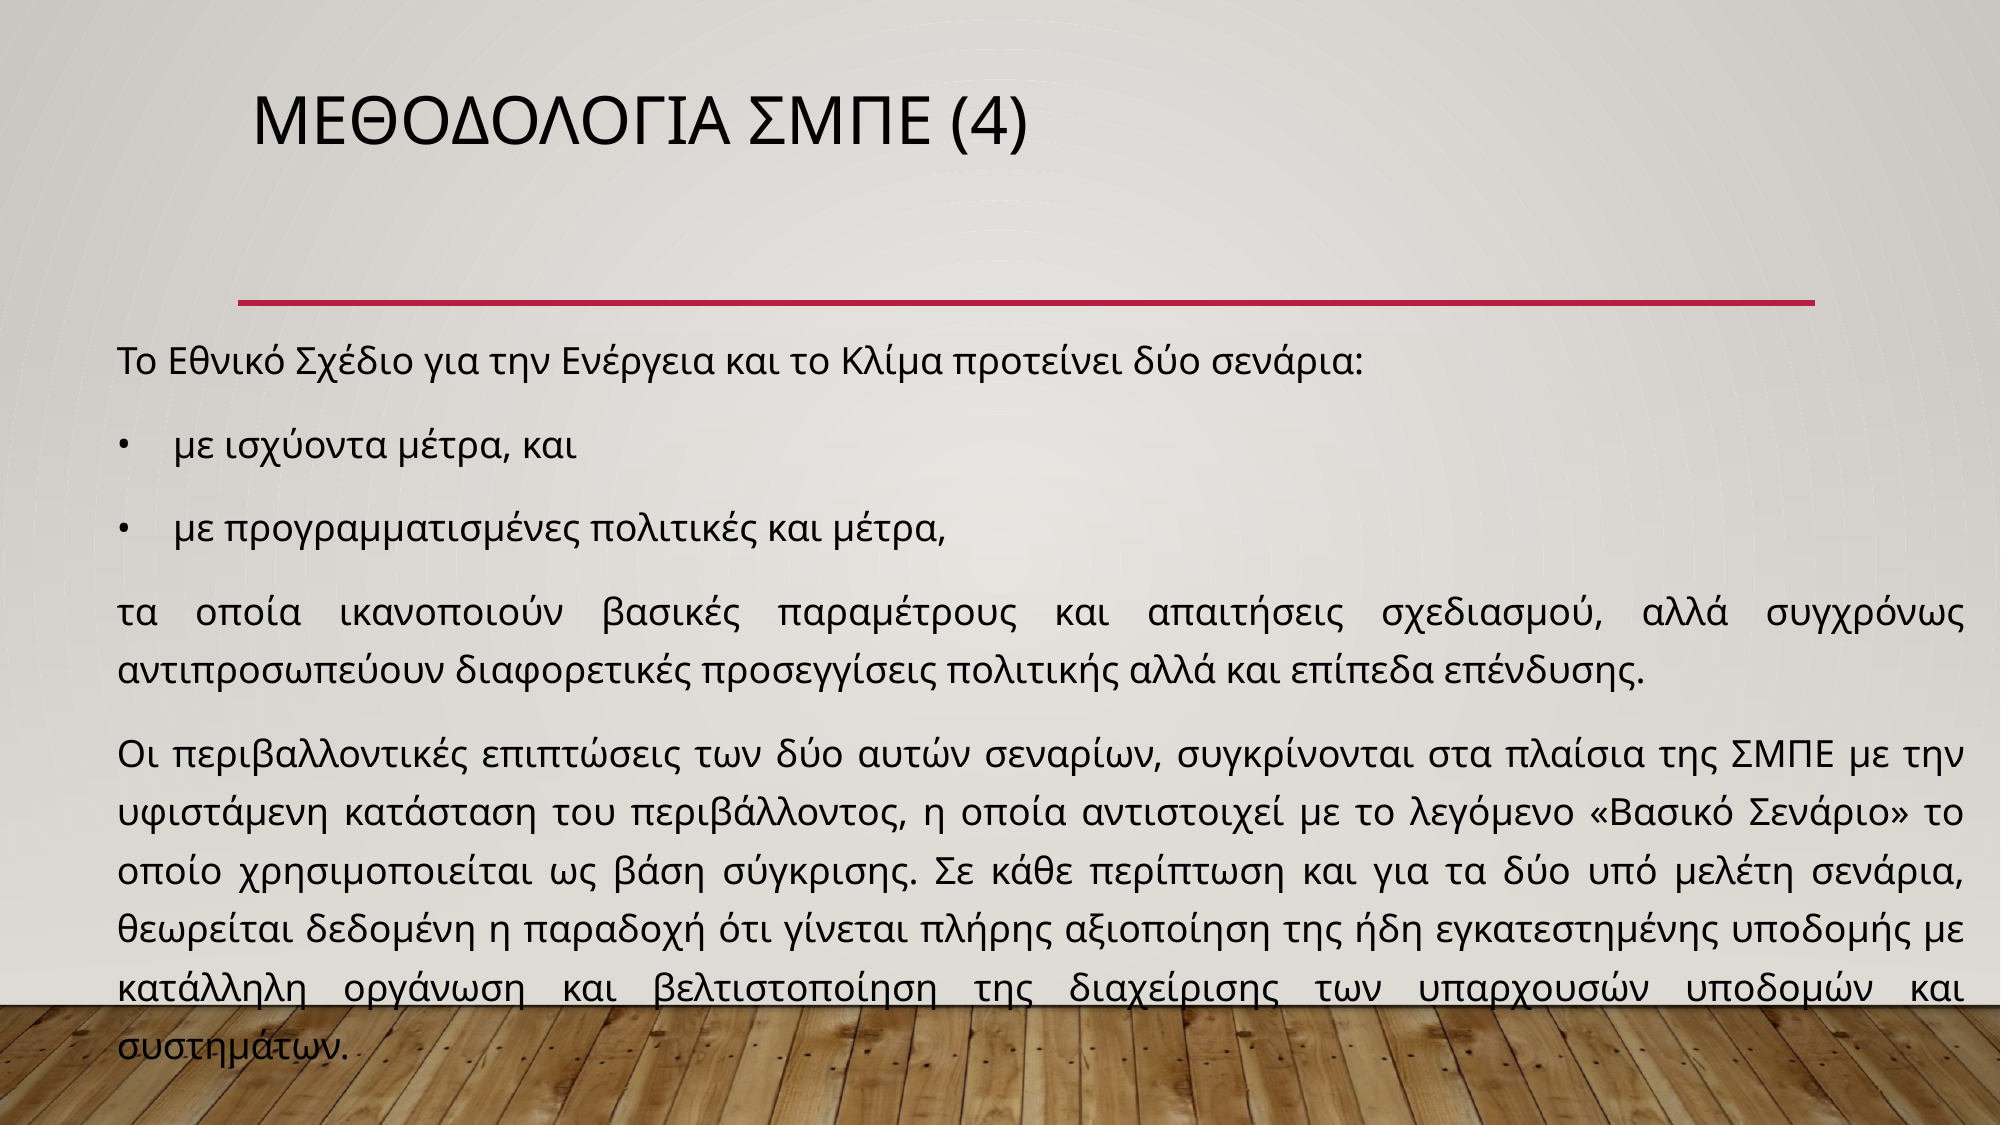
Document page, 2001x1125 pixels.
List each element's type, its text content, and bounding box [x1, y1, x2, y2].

title ΜΕΘΟΔΟΛΟΓΙΑ ΣΜΠΕ (4) [236, 79, 1812, 252]
picture [0, 1005, 2000, 1125]
text_box Το Εθνικό Σχέδιο για την Ενέργεια και το Κλίμα προτείνει δύο σενάρια: με ισχύοντα μέτρα, και με προγραμματισμένες πολιτικές και μέτρα, τα οποία ικανοποιούν βασικές παραµέτρους και απαιτήσεις σχεδιασµού, αλλά συγχρόνως αντιπροσωπεύουν διαφορετικές προσεγγίσεις πολιτικής αλλά και επίπεδα επένδυσης. Οι περιβαλλοντικές επιπτώσεις των δύο αυτών σεναρίων, συγκρίνονται στα πλαίσια της ΣΜΠΕ µε την υφιστάμενη κατάσταση του περιβάλλοντος, η οποία αντιστοιχεί με το λεγόµενο «Βασικό Σενάριο» το οποίο χρησιµοποιείται ως βάση σύγκρισης. Σε κάθε περίπτωση και για τα δύο υπό μελέτη σενάρια, θεωρείται δεδοµένη η παραδοχή ότι γίνεται πλήρης αξιοποίηση της ήδη εγκατεστηµένης υποδοµής µε κατάλληλη οργάνωση και βελτιστοποίηση της διαχείρισης των υπαρχουσών υποδοµών και συστηµάτων. [102, 316, 1982, 1075]
